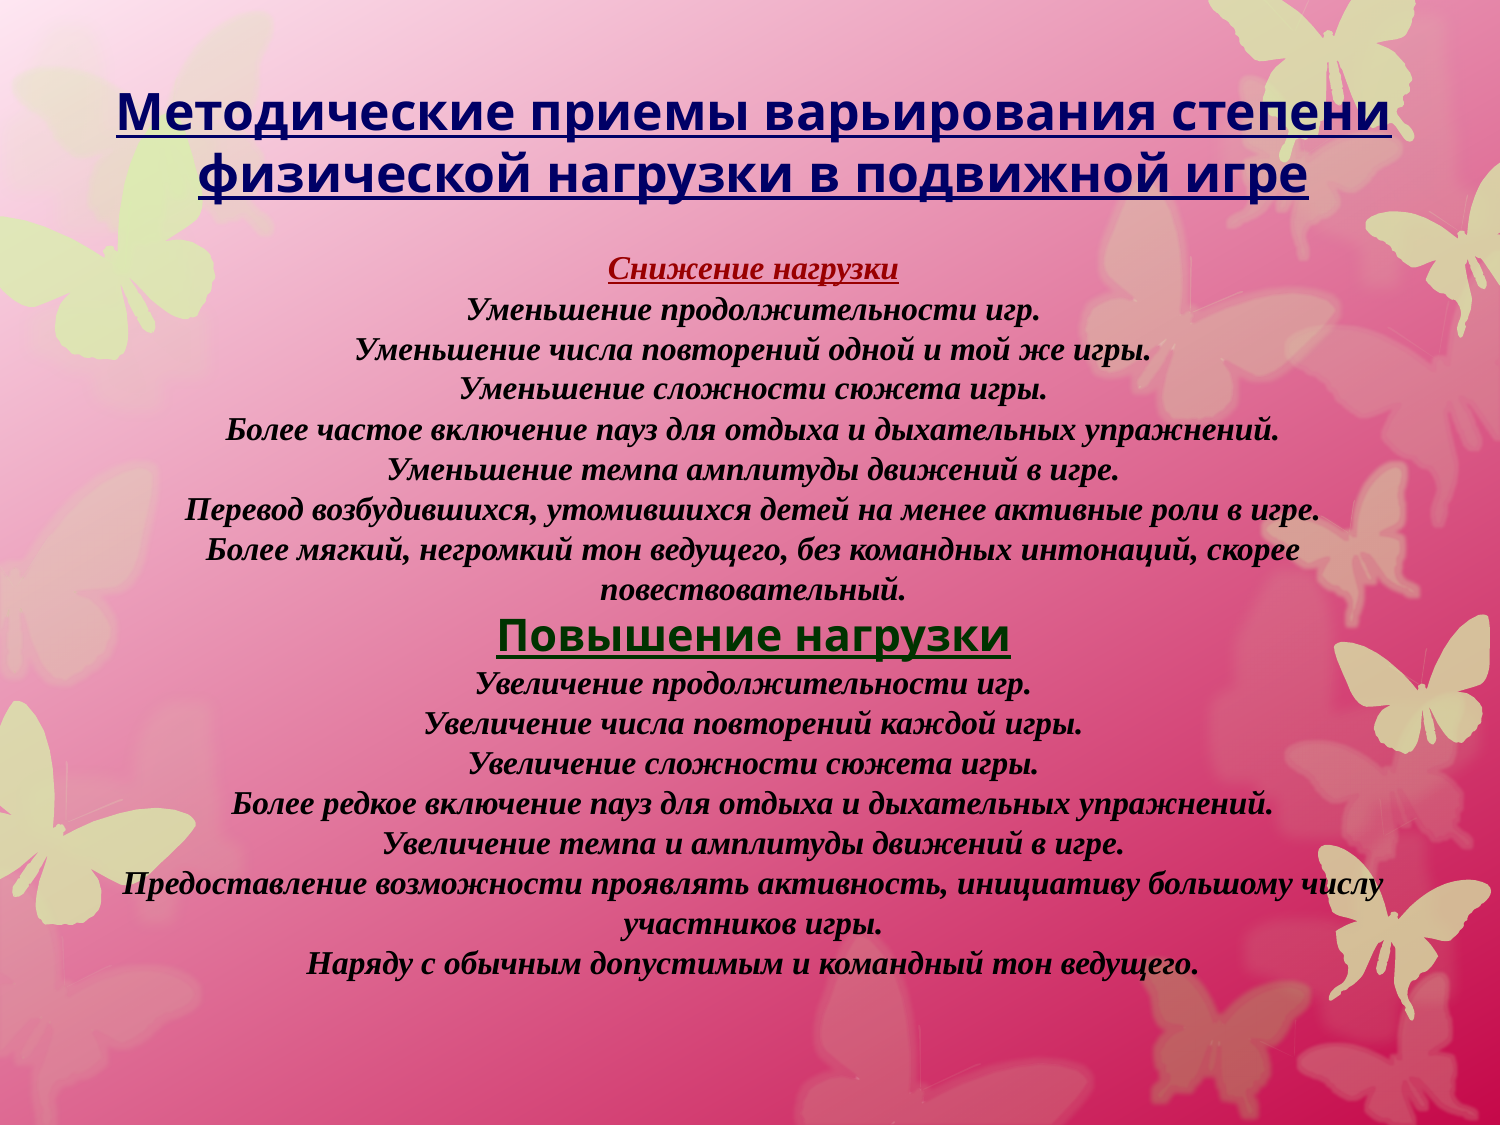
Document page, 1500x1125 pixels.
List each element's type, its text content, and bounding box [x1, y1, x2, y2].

title Методические приемы варьирования степени физической нагрузки в подвижной игре Снижение нагрузки Уменьшение продолжительности игр. Уменьшение числа повторений одной и той же игры. Уменьшение сложности сюжета игры. Более частое включение пауз для отдыха и дыхательных упражнений. Уменьшение темпа амплитуды движений в игре. Перевод возбудившихся, утомившихся детей на менее активные роли в игре. Более мягкий, негромкий тон ведущего, без командных интонаций, скорее повествовательный. Повышение нагрузки Увеличение продолжительности игр. Увеличение числа повторений каждой игры. Увеличение сложности сюжета игры. Более редкое включение пауз для отдыха и дыхательных упражнений. Увеличение темпа и амплитуды движений в игре. Предоставление возможности проявлять активность, инициативу большому числу участников игры. Наряду с обычным допустимым и командный тон ведущего. [82, 70, 1425, 990]
